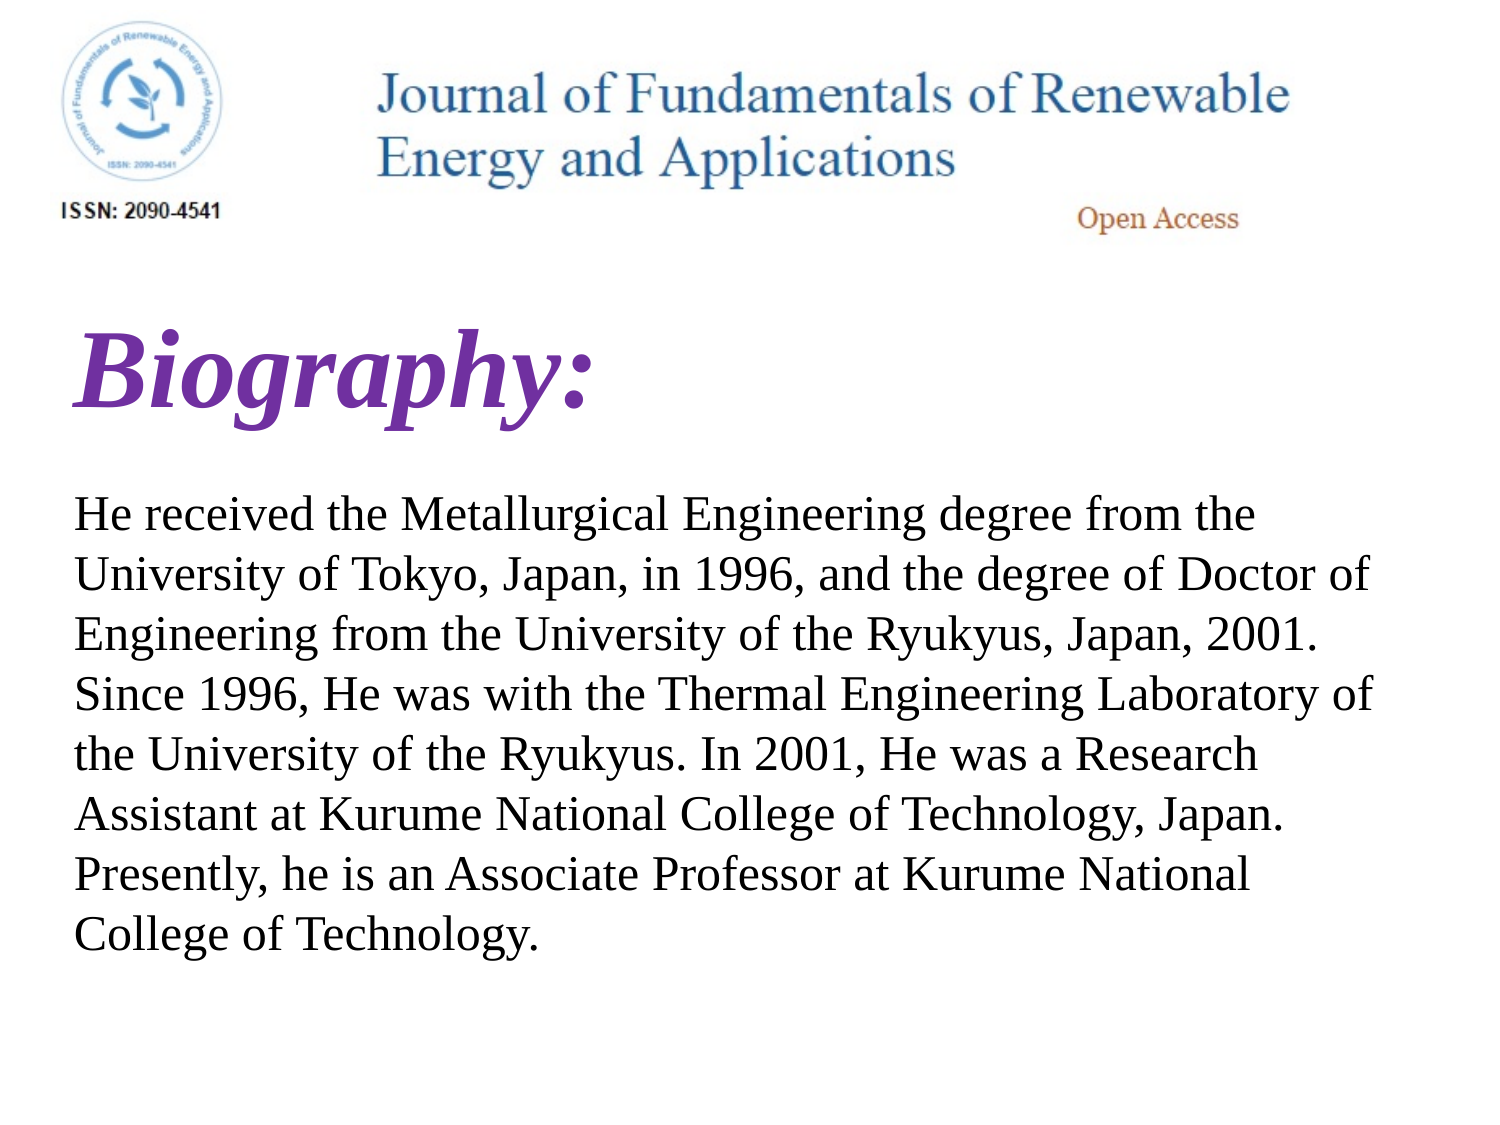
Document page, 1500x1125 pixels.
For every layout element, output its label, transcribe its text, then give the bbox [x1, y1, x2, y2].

picture [50, 10, 1481, 253]
text_box Biography: He received the Metallurgical Engineering degree from the University of Tokyo, Japan, in 1996, and the degree of Doctor of Engineering from the University of the Ryukyus, Japan, 2001. Since 1996, He was with the Thermal Engineering Laboratory of the University of the Ryukyus. In 2001, He was a Research Assistant at Kurume National College of Technology, Japan. Presently, he is an Associate Professor at Kurume National College of Technology. [59, 287, 1435, 968]
